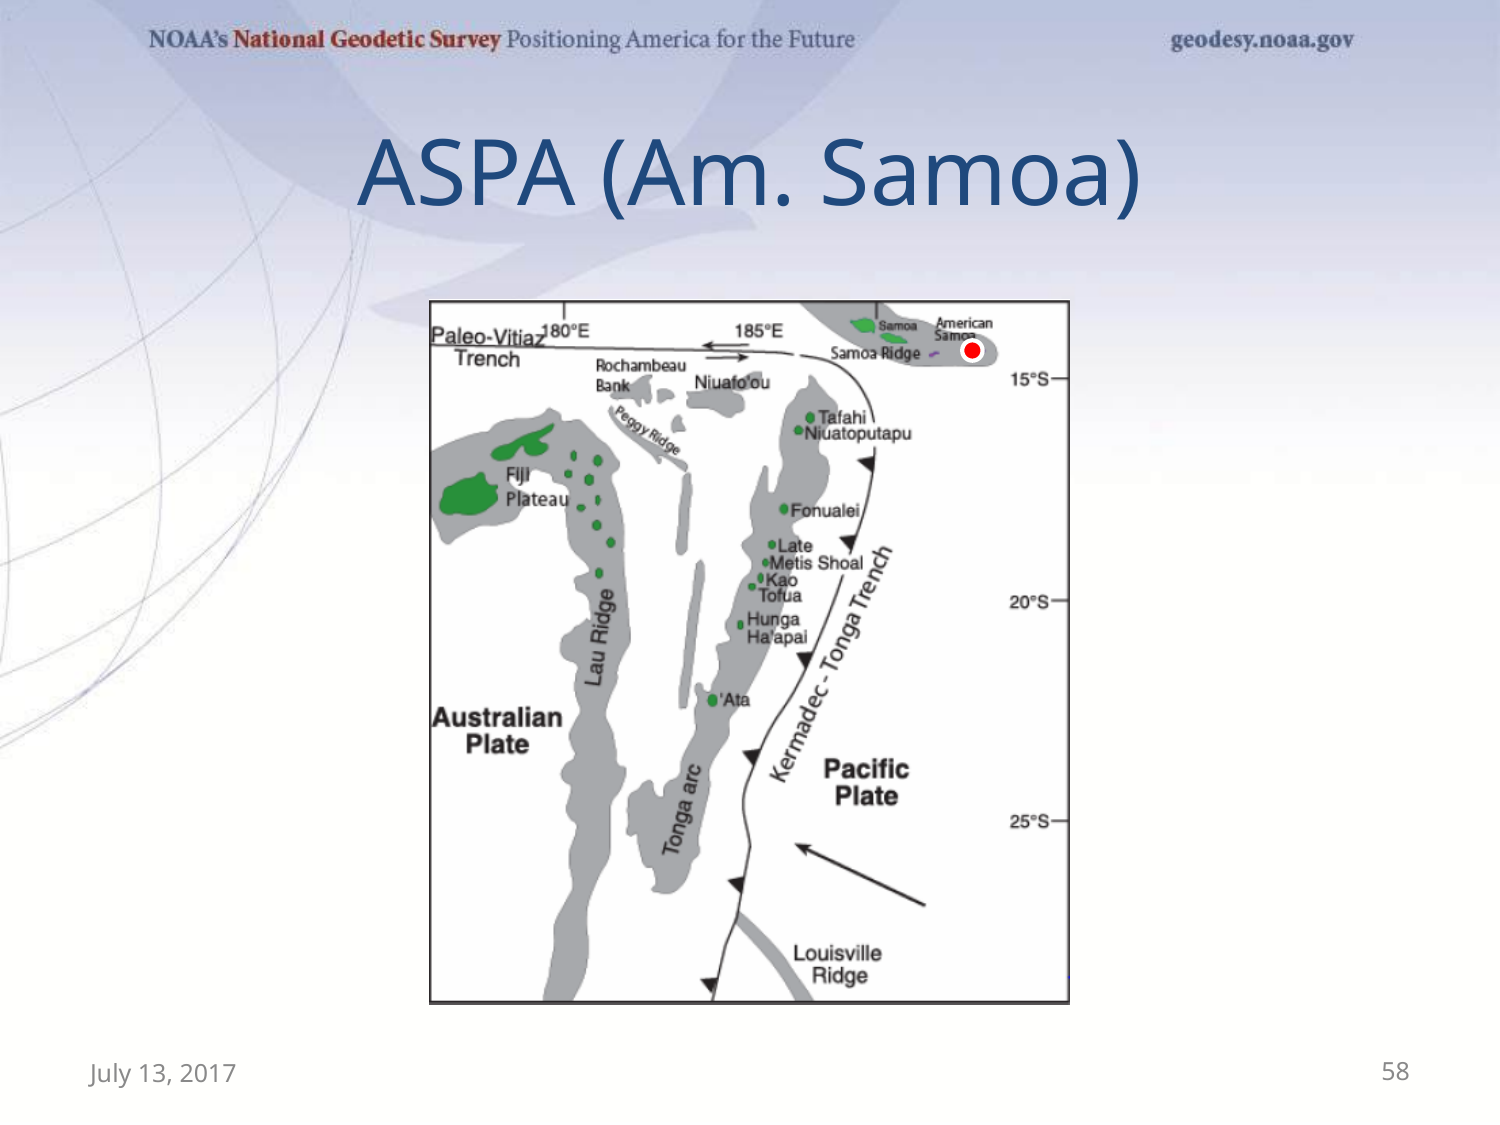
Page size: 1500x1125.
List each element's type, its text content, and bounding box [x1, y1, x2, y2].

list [429, 299, 1071, 1006]
picture [0, 0, 1500, 1122]
title ASPA (Am. Samoa) [75, 75, 1425, 263]
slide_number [75, 1042, 425, 1103]
slide_number 58 [1074, 1042, 1425, 1103]
